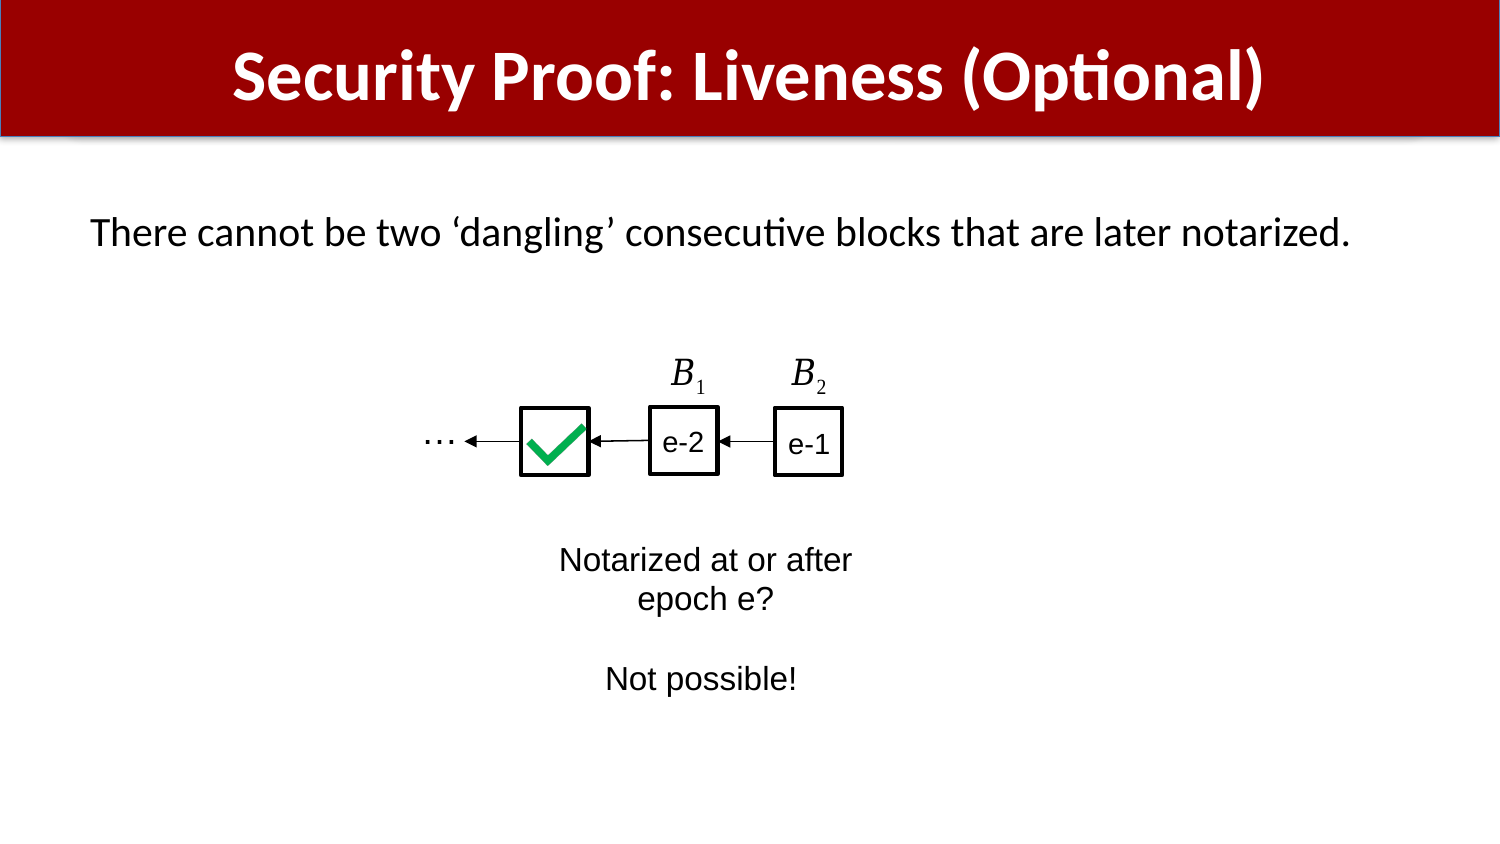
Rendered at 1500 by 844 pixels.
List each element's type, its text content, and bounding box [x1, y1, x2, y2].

text_box … [406, 399, 455, 459]
title Security Proof: Liveness (Optional) [75, 20, 1425, 123]
text_box [519, 406, 591, 438]
text_box [773, 468, 844, 477]
text_box [648, 405, 720, 416]
picture [525, 413, 588, 476]
text_box [648, 466, 720, 476]
text_box e-2 [633, 416, 734, 466]
text_box e-1 [767, 417, 851, 468]
text_box Notarized at or after epoch e? Not possible! [512, 530, 900, 705]
list There cannot be two ‘dangling’ consecutive blocks that are later notarized. [74, 196, 1426, 824]
text_box [773, 406, 844, 417]
